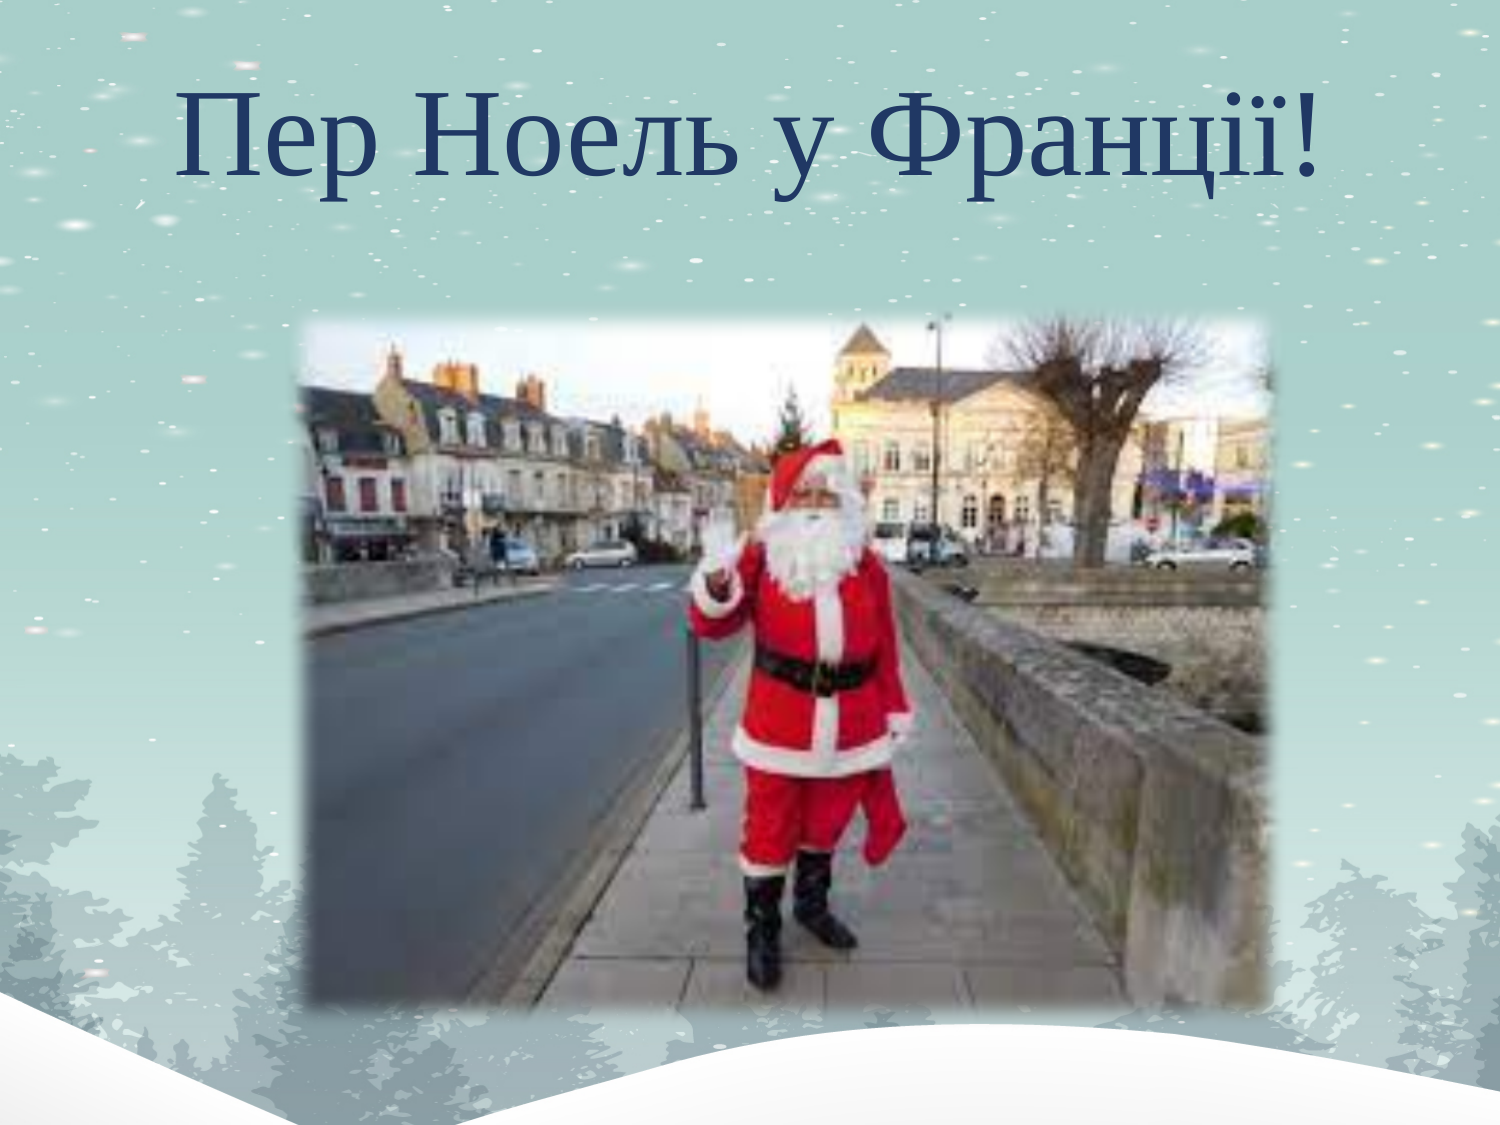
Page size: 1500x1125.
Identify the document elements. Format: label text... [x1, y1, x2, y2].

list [285, 303, 1286, 1028]
title Пер Ноель у Франції! [41, 42, 1461, 228]
picture [0, 0, 1500, 1125]
